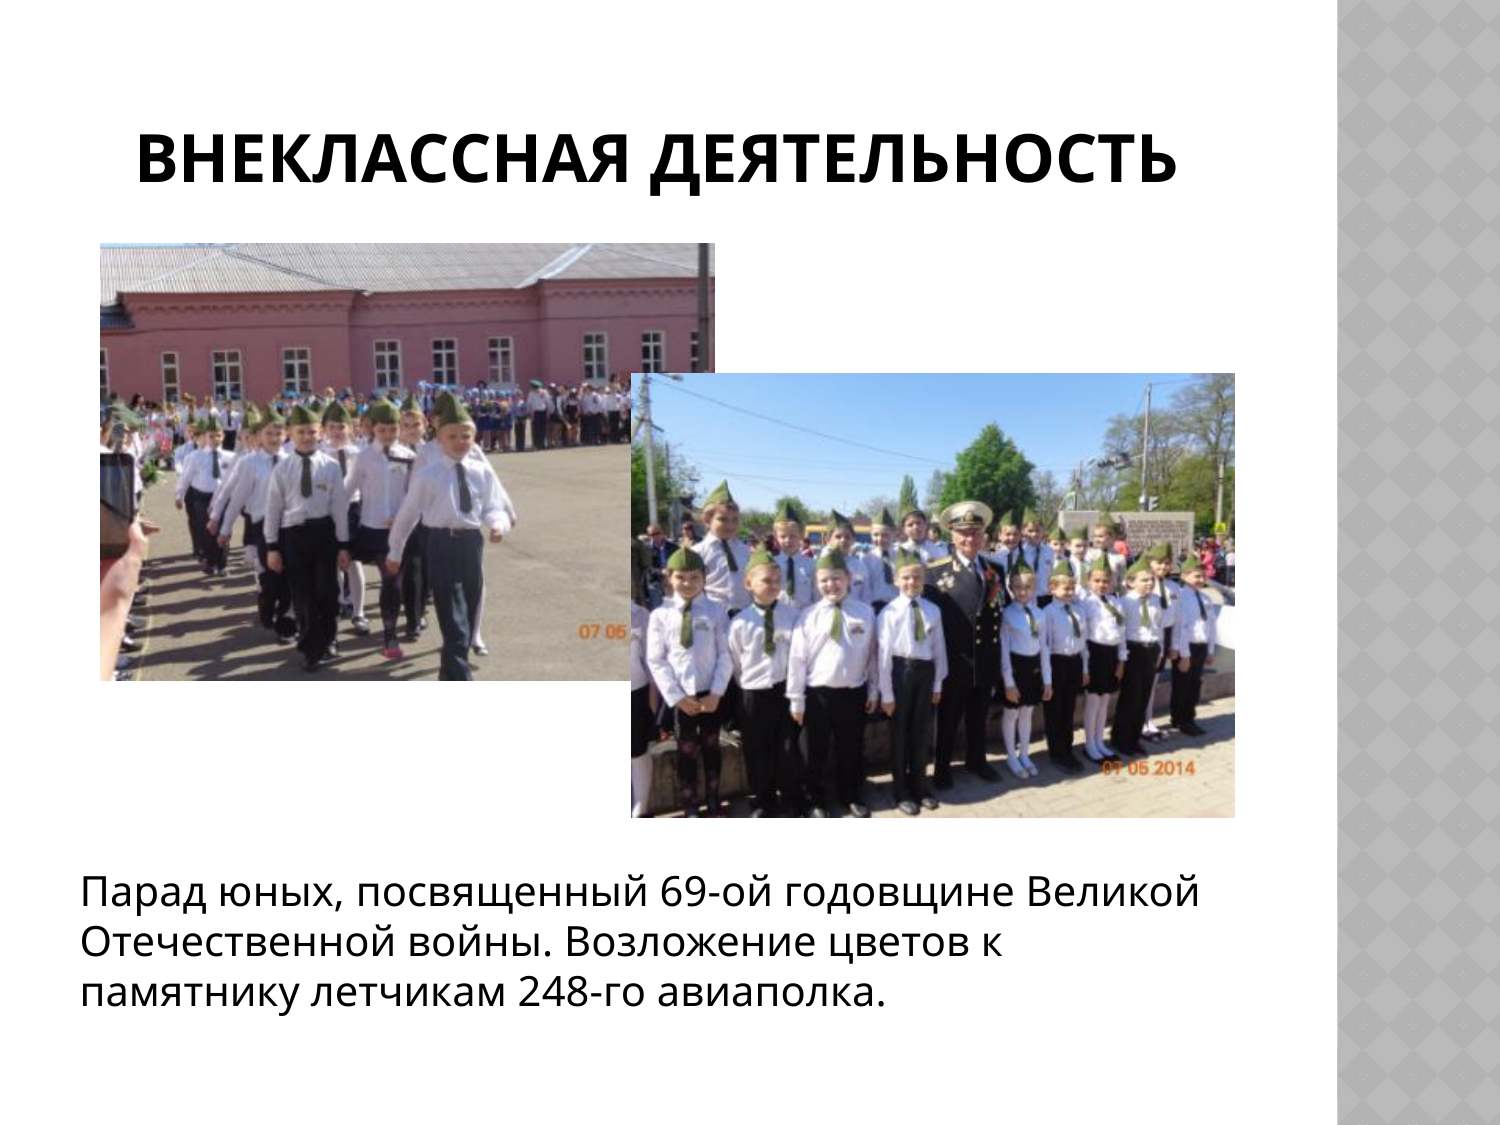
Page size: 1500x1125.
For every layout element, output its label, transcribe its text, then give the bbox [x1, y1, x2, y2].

picture [99, 243, 1235, 819]
text_box Парад юных, посвященный 69-ой годовщине Великой Отечественной войны. Возложение цветов к памятнику летчикам 248-го авиаполка. [64, 857, 1223, 1023]
title Внеклассная деятельность [75, 52, 1263, 197]
